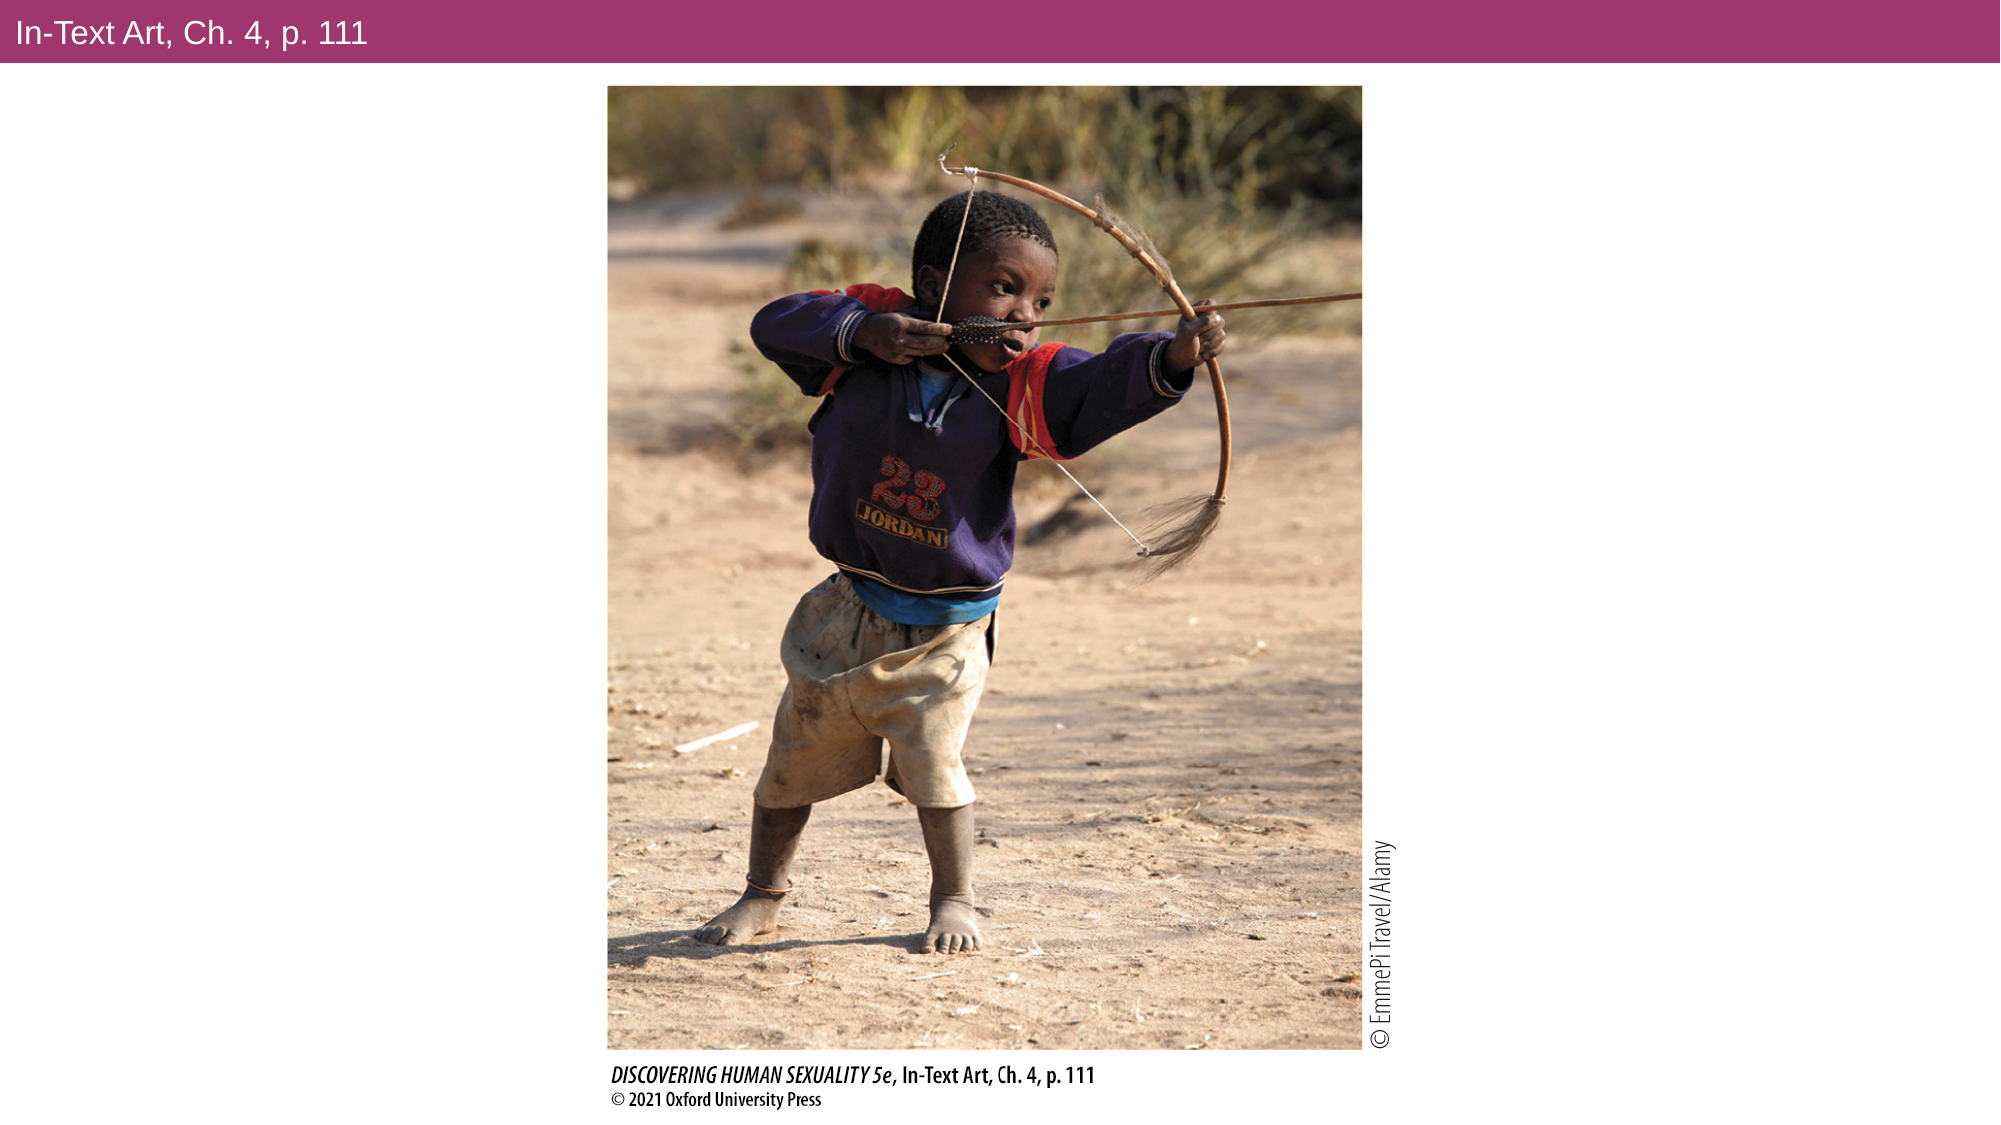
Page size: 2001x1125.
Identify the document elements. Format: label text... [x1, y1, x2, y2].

title In-Text Art, Ch. 4, p. 111 [0, 0, 2000, 64]
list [601, 78, 1399, 1113]
